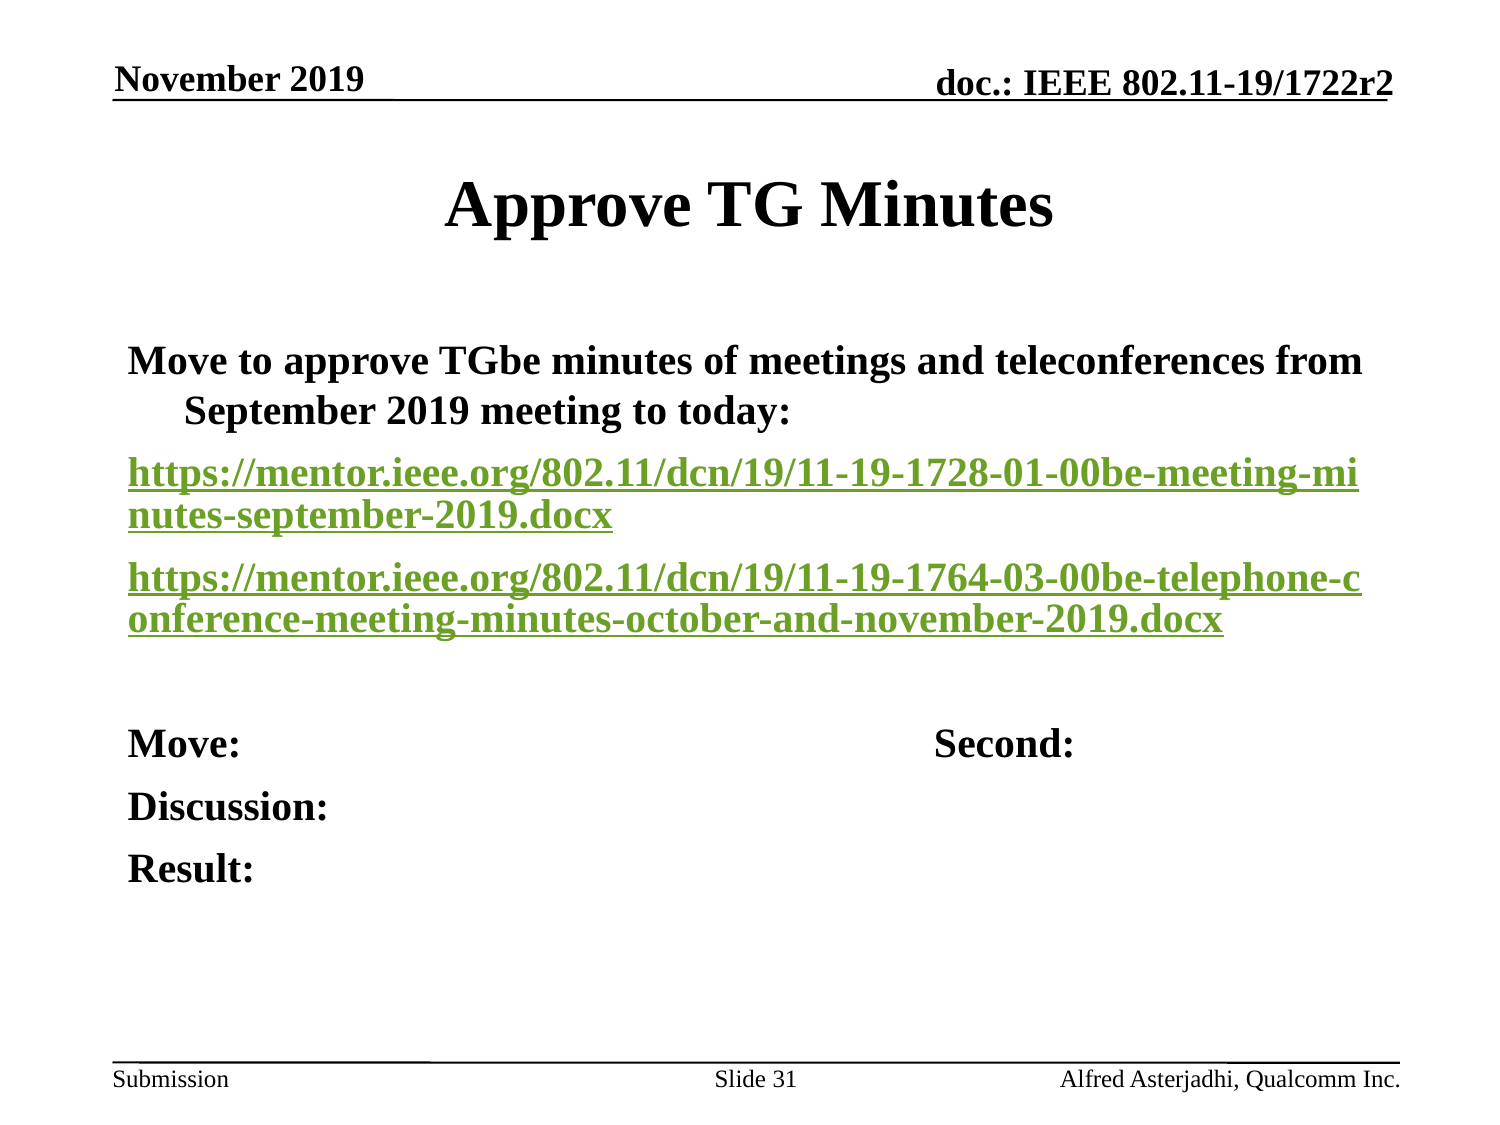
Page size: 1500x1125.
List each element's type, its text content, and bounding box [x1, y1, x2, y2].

footer Alfred Asterjadhi, Qualcomm Inc. [878, 1061, 1402, 1093]
title Approve TG Minutes [112, 112, 1388, 288]
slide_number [114, 54, 423, 100]
slide_number Slide 31 [712, 1061, 800, 1123]
list Move to approve TGbe minutes of meetings and teleconferences from September 2019 meeting to today: https://mentor.ieee.org/802.11/dcn/19/11-19-1728-01-00be-meeting-minutes-september-2019.docx https://mentor.ieee.org/802.11/dcn/19/11-19-1764-03-00be-telephone-conference-meeting-minutes-october-and-november-2019.docx Move: Second: Discussion: Result: [112, 324, 1388, 1000]
